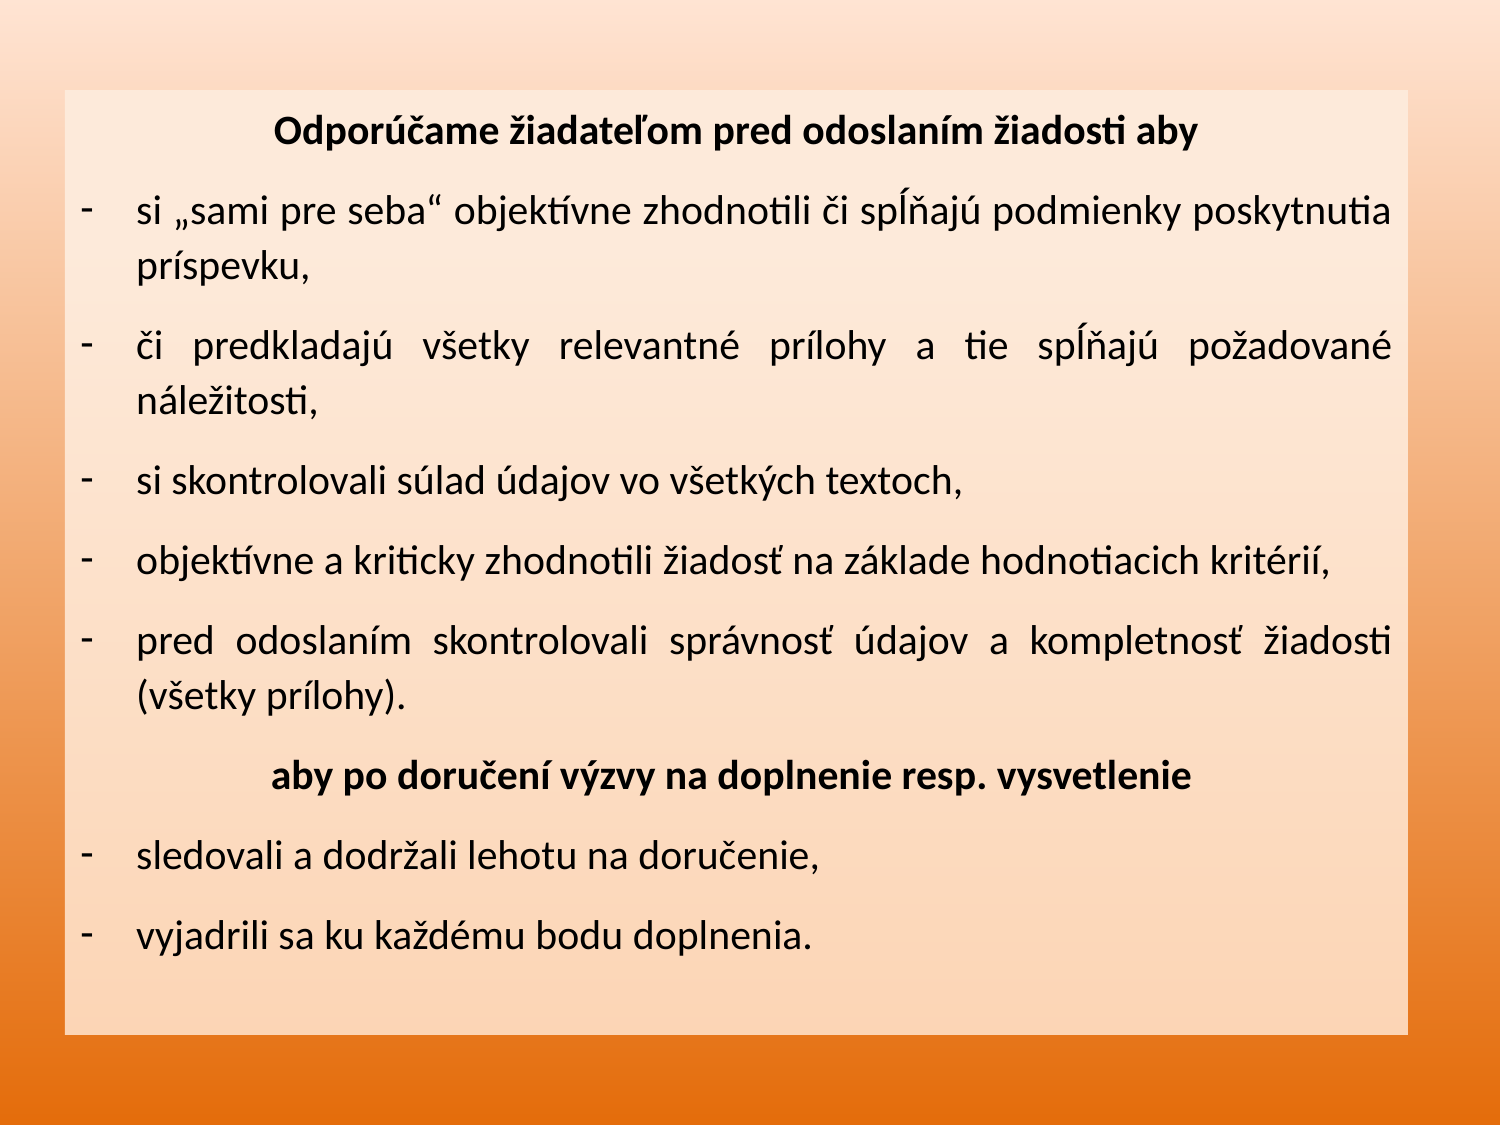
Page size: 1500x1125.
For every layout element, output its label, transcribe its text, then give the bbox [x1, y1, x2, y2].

list Odporúčame žiadateľom pred odoslaním žiadosti aby si „sami pre seba“ objektívne zhodnotili či spĺňajú podmienky poskytnutia príspevku, či predkladajú všetky relevantné prílohy a tie spĺňajú požadované náležitosti, si skontrolovali súlad údajov vo všetkých textoch, objektívne a kriticky zhodnotili žiadosť na základe hodnotiacich kritérií, pred odoslaním skontrolovali správnosť údajov a kompletnosť žiadosti (všetky prílohy). aby po doručení výzvy na doplnenie resp. vysvetlenie sledovali a dodržali lehotu na doručenie, vyjadrili sa ku každému bodu doplnenia. [64, 89, 1409, 1036]
